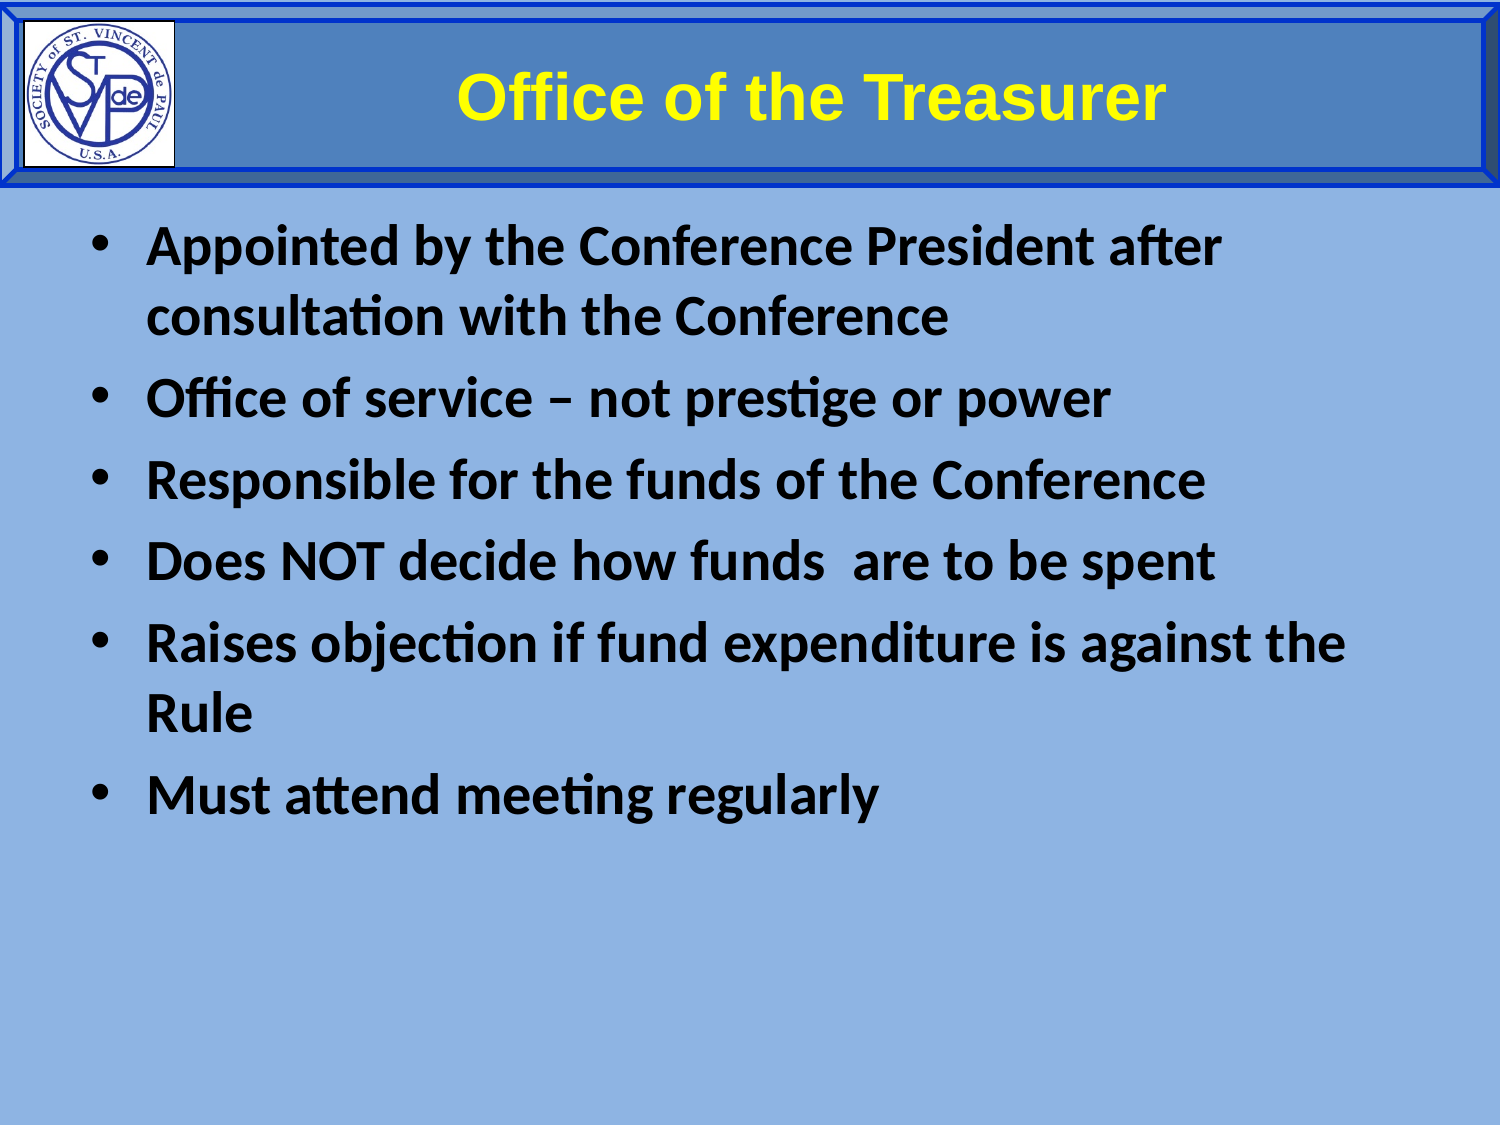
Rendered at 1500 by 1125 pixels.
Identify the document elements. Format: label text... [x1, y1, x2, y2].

title Office of the Treasurer [200, 0, 1425, 188]
picture [24, 21, 175, 167]
list Appointed by the Conference President after consultation with the Conference Office of service – not prestige or power Responsible for the funds of the Conference Does NOT decide how funds are to be spent Raises objection if fund expenditure is against the Rule Must attend meeting regularly [75, 200, 1450, 1088]
